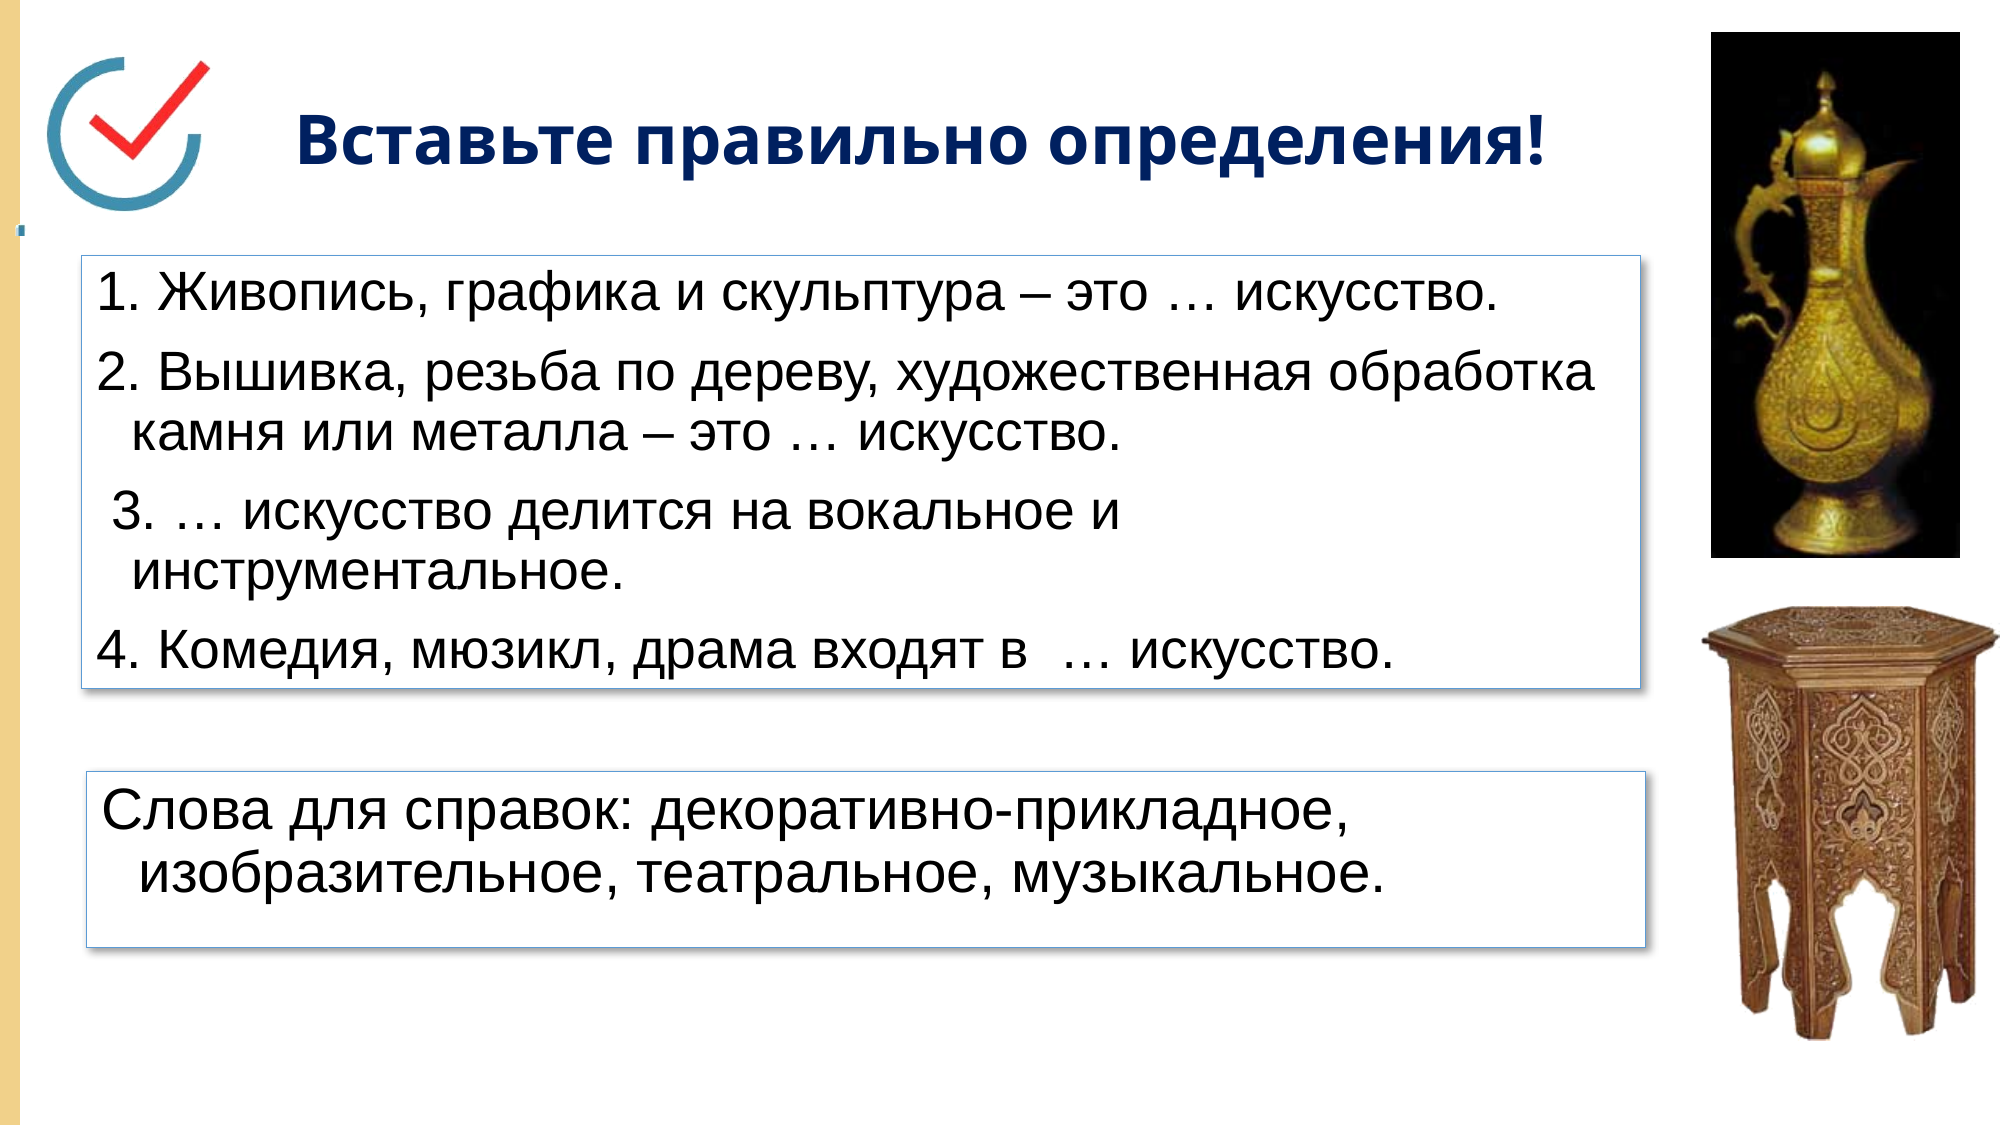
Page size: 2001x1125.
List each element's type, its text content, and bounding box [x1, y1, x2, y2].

picture [0, 0, 257, 236]
list Слова для справок: декоративно-прикладное, изобразительное, театральное, музыкальное. [86, 771, 1646, 948]
title Вставьте правильно определения! [279, 59, 1563, 225]
picture [1711, 32, 1960, 558]
list 1. Живопись, графика и скульптура – это … искусство. 2. Вышивка, резьба по дереву, художественная обработка камня или металла – это … искусство. 3. … искусство делится на вокальное и инструментальное. 4. Комедия, мюзикл, драма входят в … искусство. [81, 255, 1641, 689]
picture [1701, 606, 2000, 1041]
